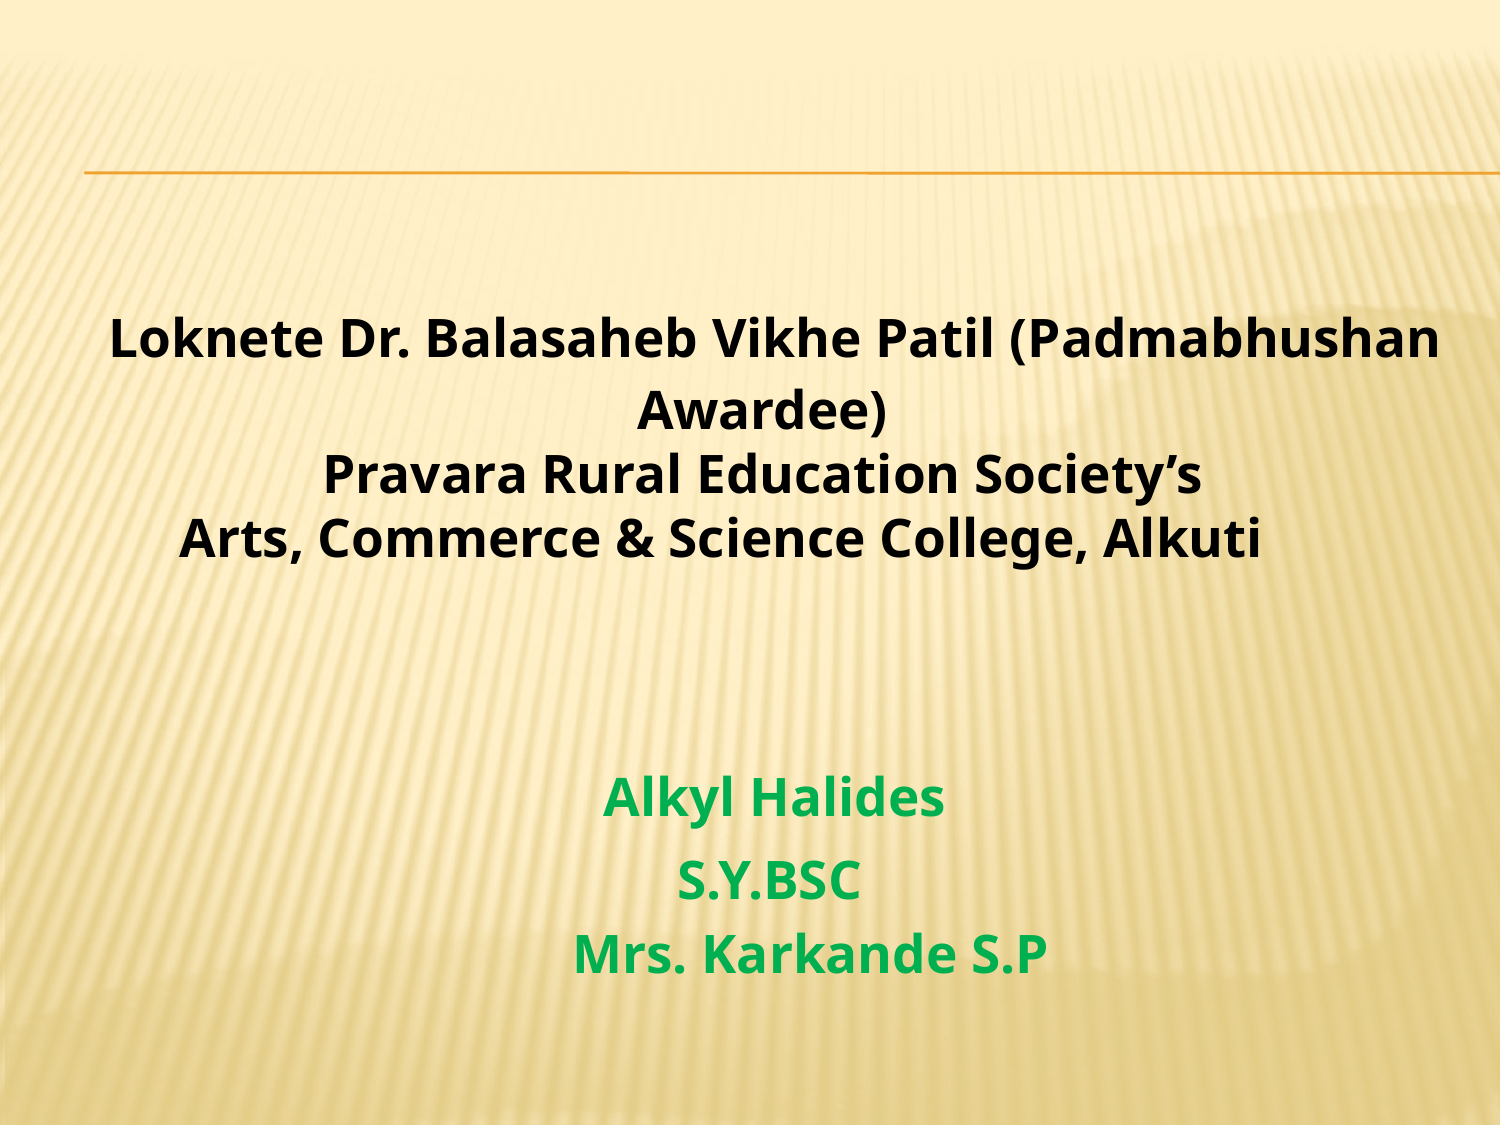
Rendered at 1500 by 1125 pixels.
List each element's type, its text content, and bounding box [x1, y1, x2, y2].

list Loknete Dr. Balasaheb Vikhe Patil (Padmabhushan Awardee) Pravara Rural Education Society’s Arts, Commerce & Science College, Alkuti Alkyl Halides S.Y.BSC Mrs. Karkande S.P [50, 254, 1475, 998]
